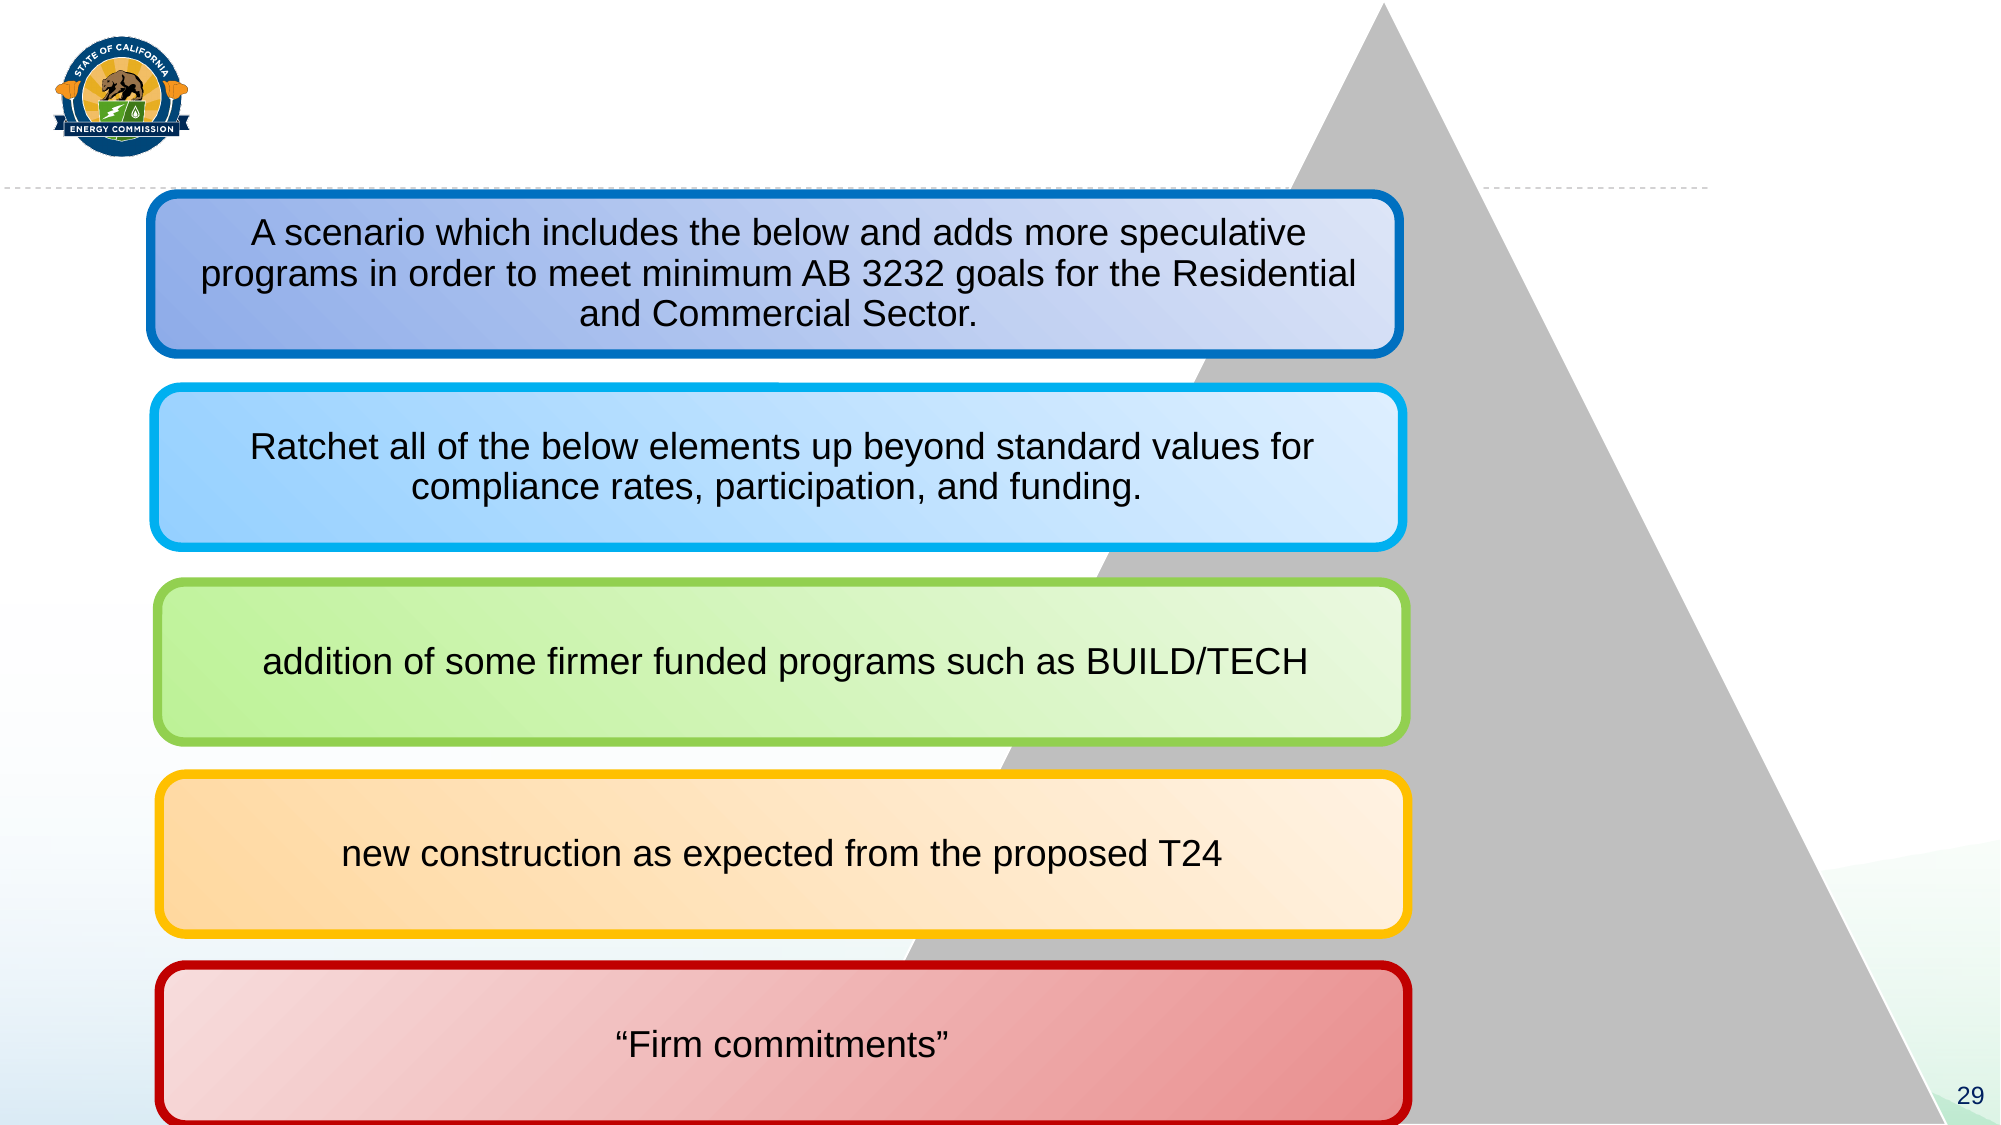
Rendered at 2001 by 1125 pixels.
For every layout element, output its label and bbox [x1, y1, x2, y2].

text_box [0, 0, 2000, 1125]
